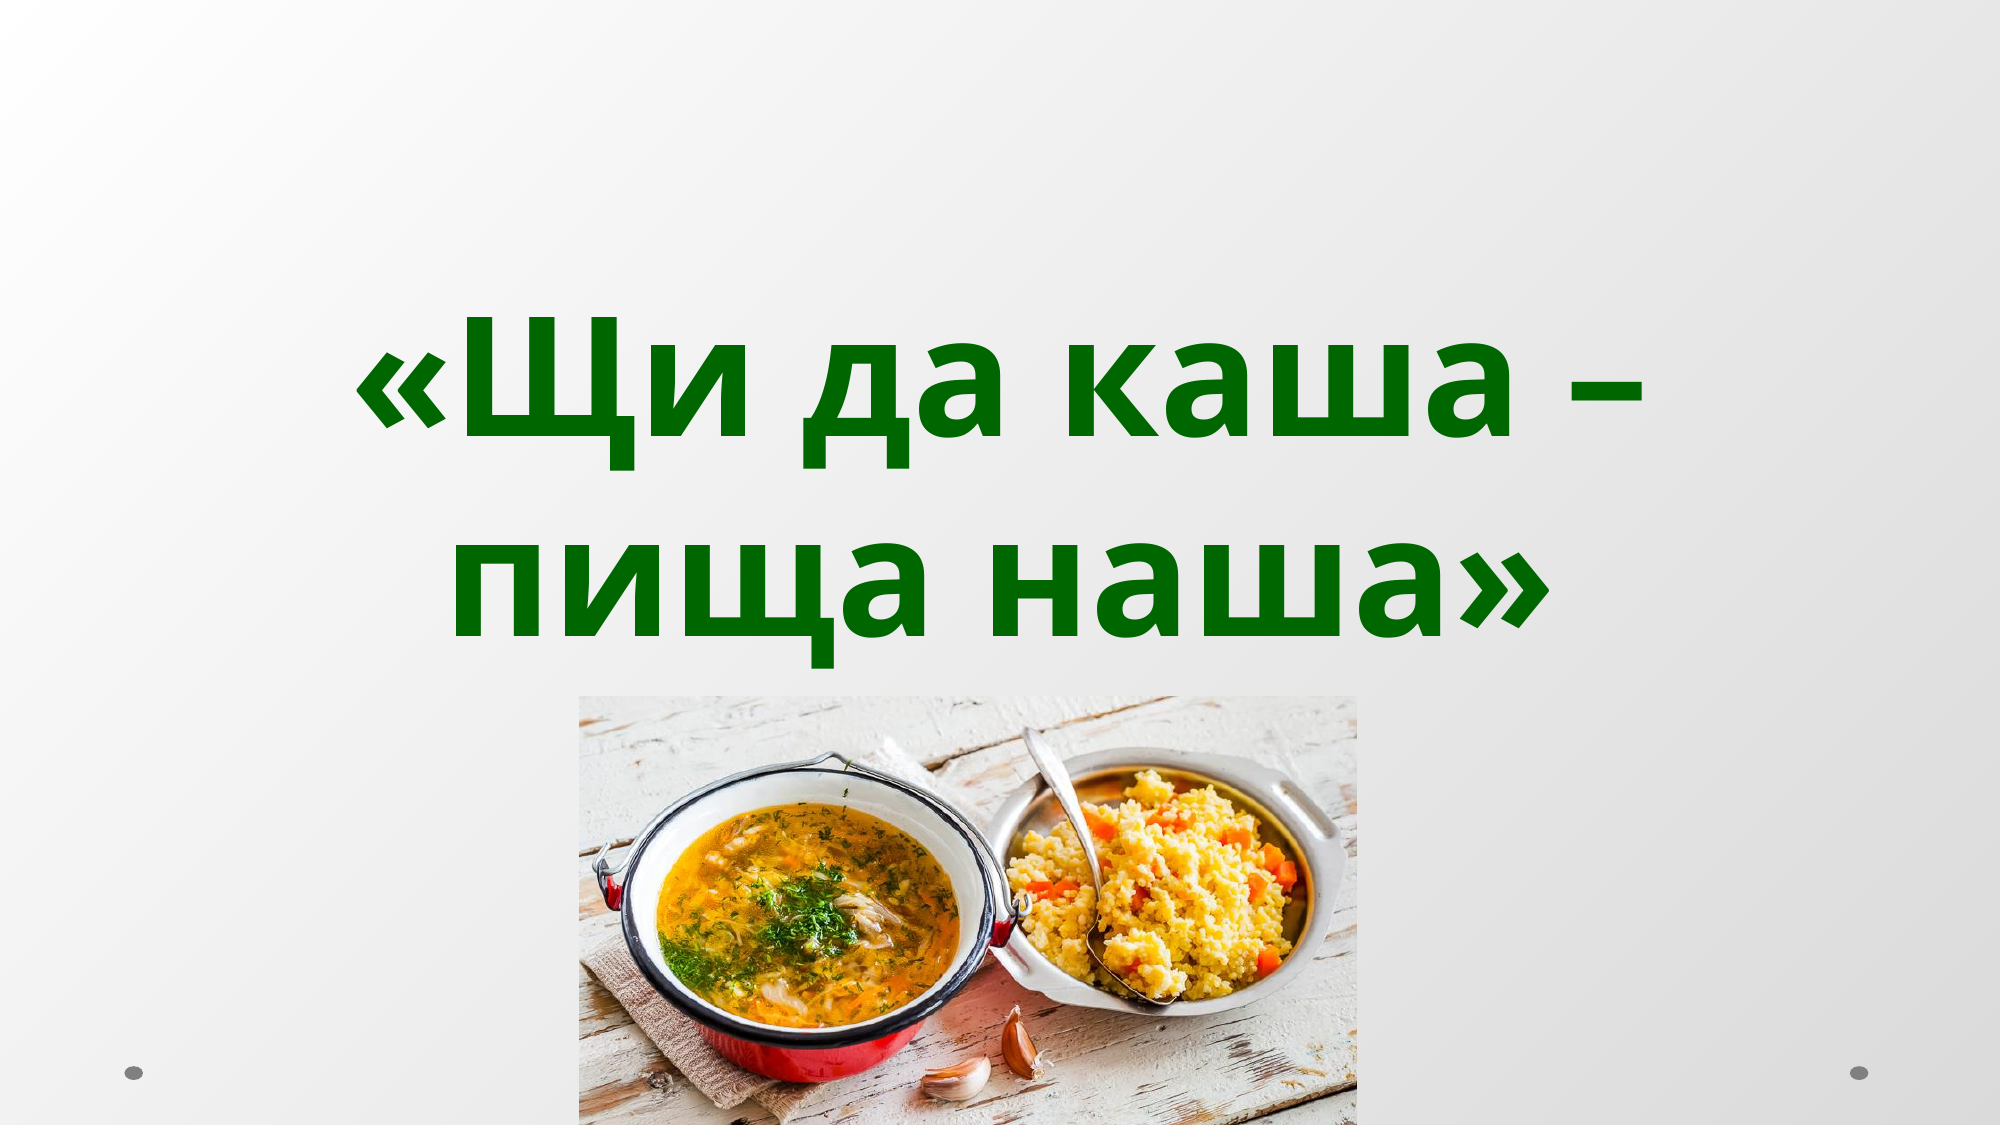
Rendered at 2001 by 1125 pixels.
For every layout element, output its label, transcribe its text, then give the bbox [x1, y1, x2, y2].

picture [579, 695, 1358, 1125]
list «Щи да каша – пища наша» [99, 262, 1900, 1005]
